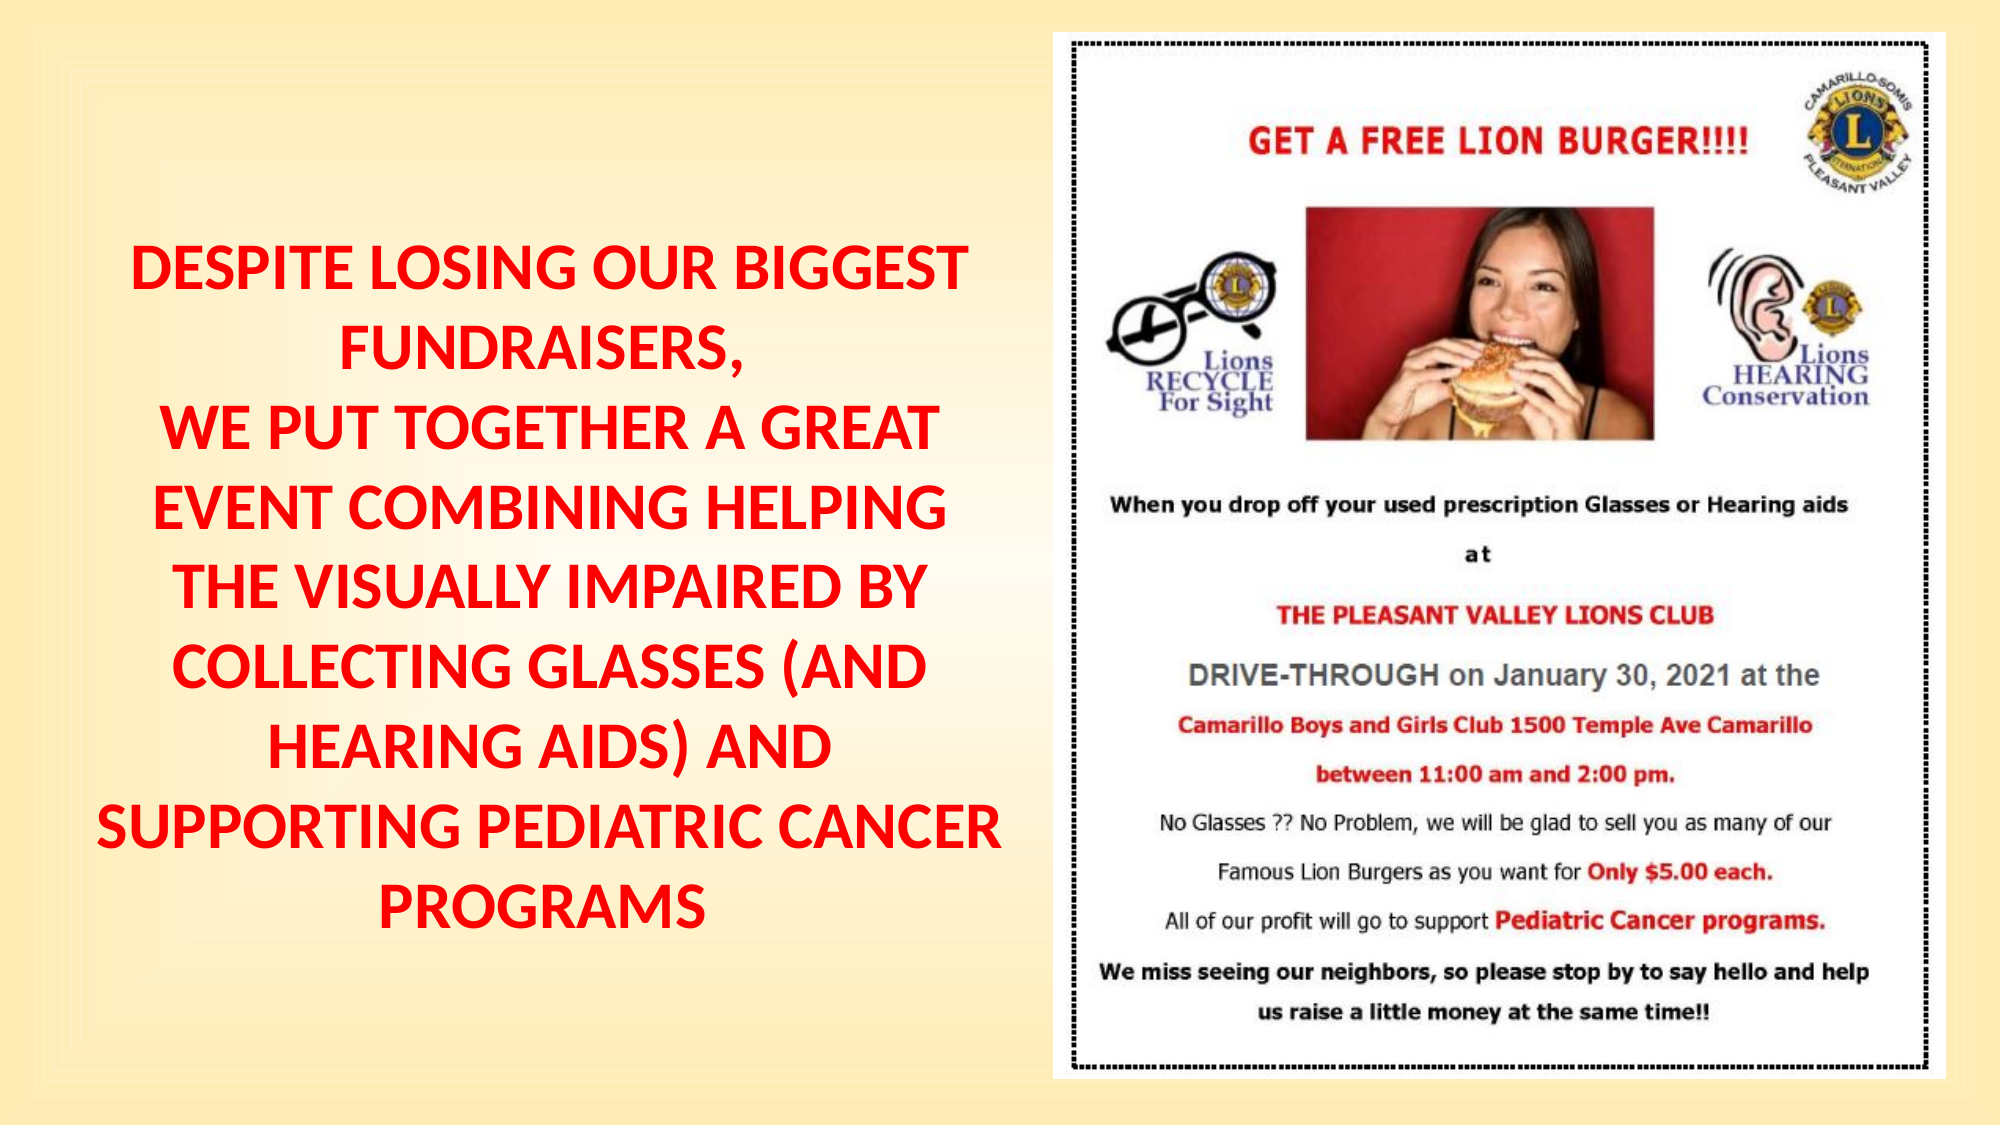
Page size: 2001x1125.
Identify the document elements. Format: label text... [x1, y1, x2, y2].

text_box DESPITE LOSING OUR BIGGEST FUNDRAISERS, WE PUT TOGETHER A GREAT EVENT COMBINING HELPING THE VISUALLY IMPAIRED BY COLLECTING GLASSES (AND HEARING AIDS) AND SUPPORTING PEDIATRIC CANCER PROGRAMS [81, 215, 1020, 950]
picture [1052, 32, 1946, 1079]
